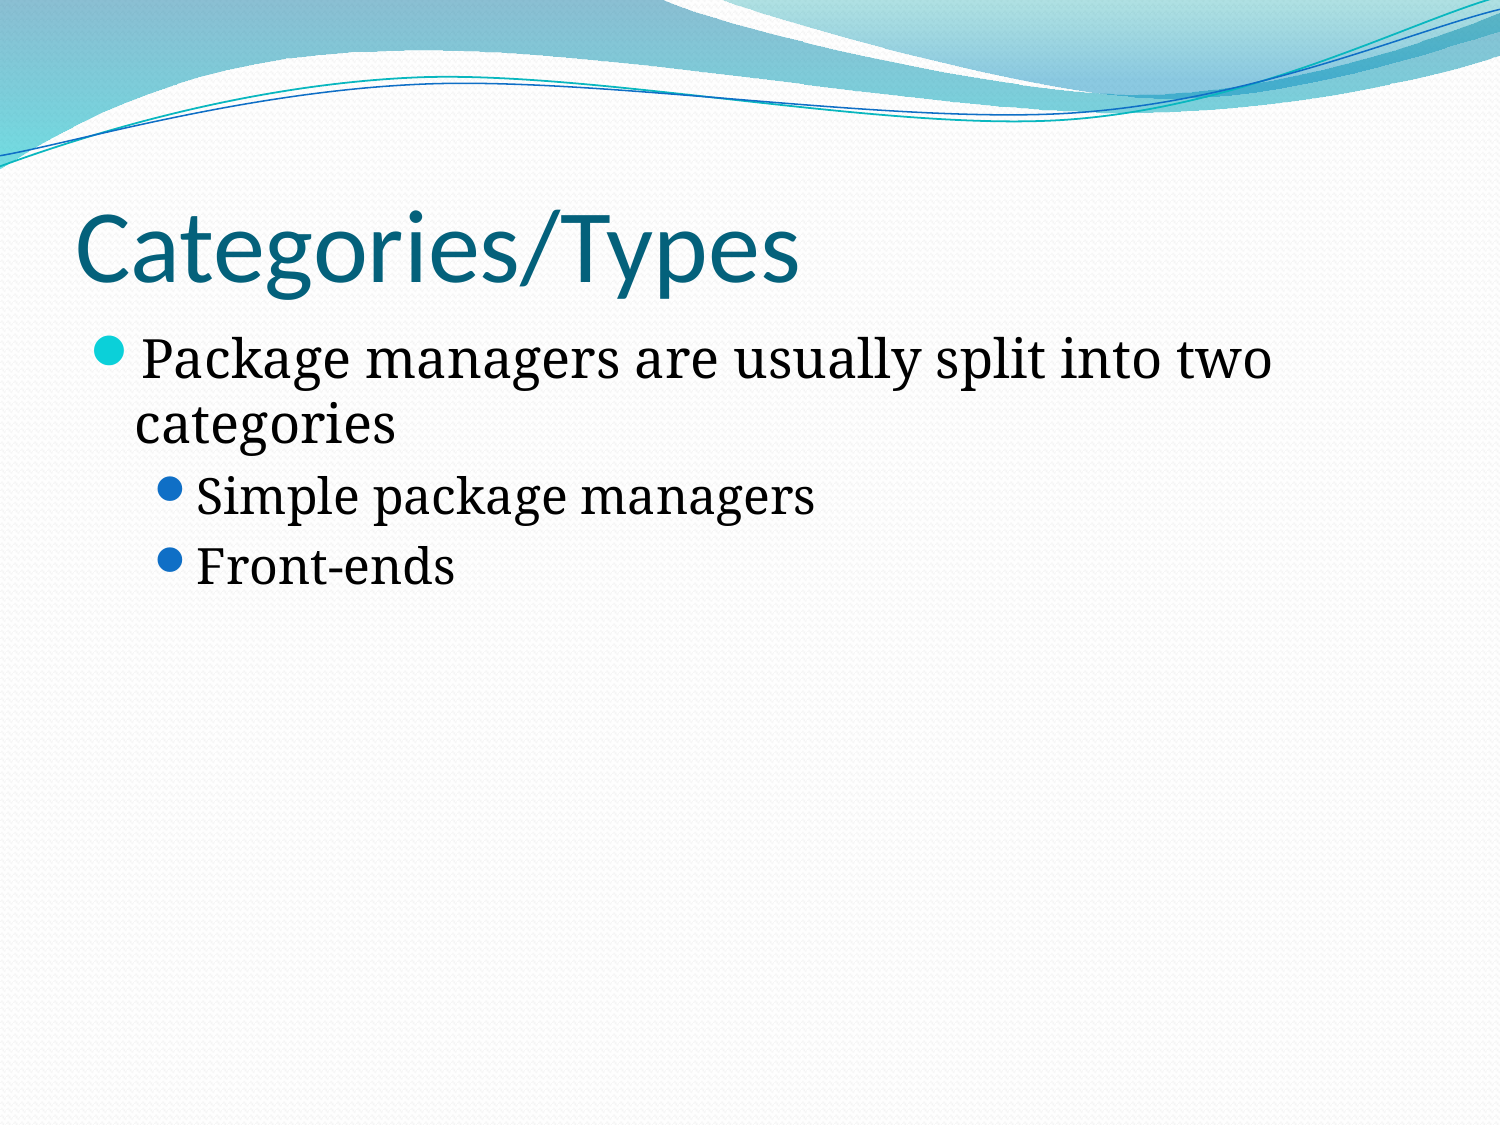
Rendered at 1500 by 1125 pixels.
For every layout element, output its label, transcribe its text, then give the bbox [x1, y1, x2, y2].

title Categories/Types [75, 115, 1425, 303]
list Package managers are usually split into two categories Simple package managers Front-ends [75, 317, 1425, 1038]
